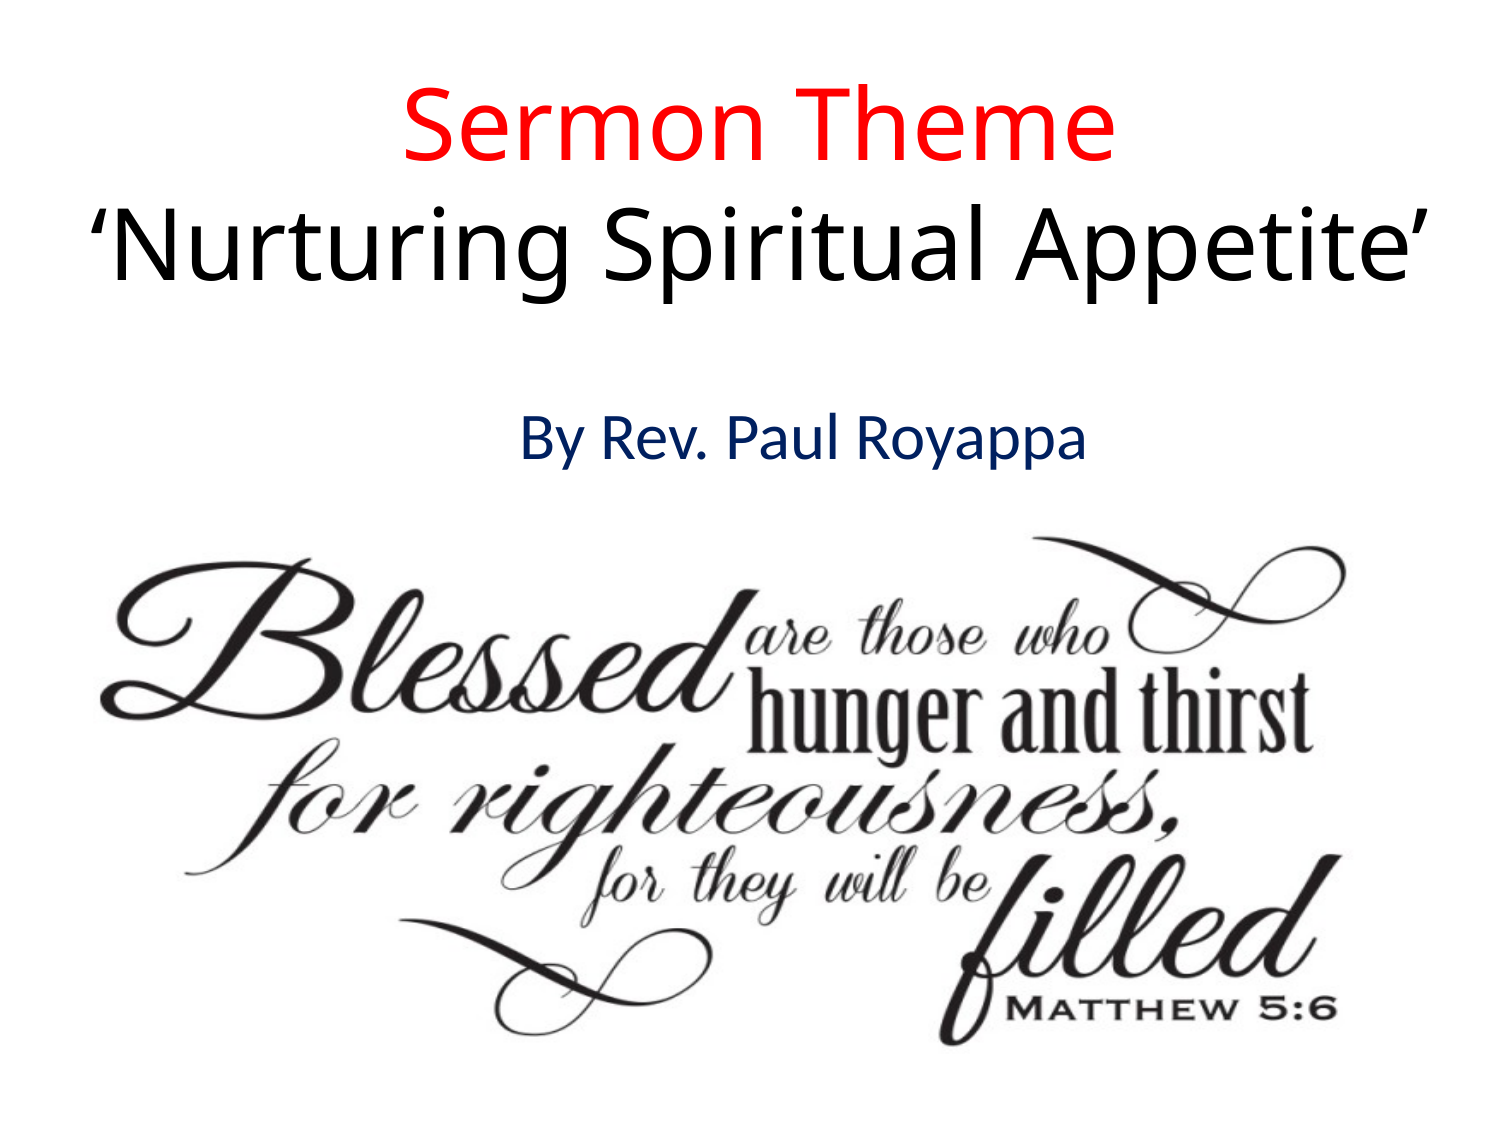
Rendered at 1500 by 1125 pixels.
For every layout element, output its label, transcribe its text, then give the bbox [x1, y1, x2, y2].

text_box Sermon Theme ‘Nurturing Spiritual Appetite’ [39, 53, 1482, 308]
picture [39, 221, 1408, 1125]
